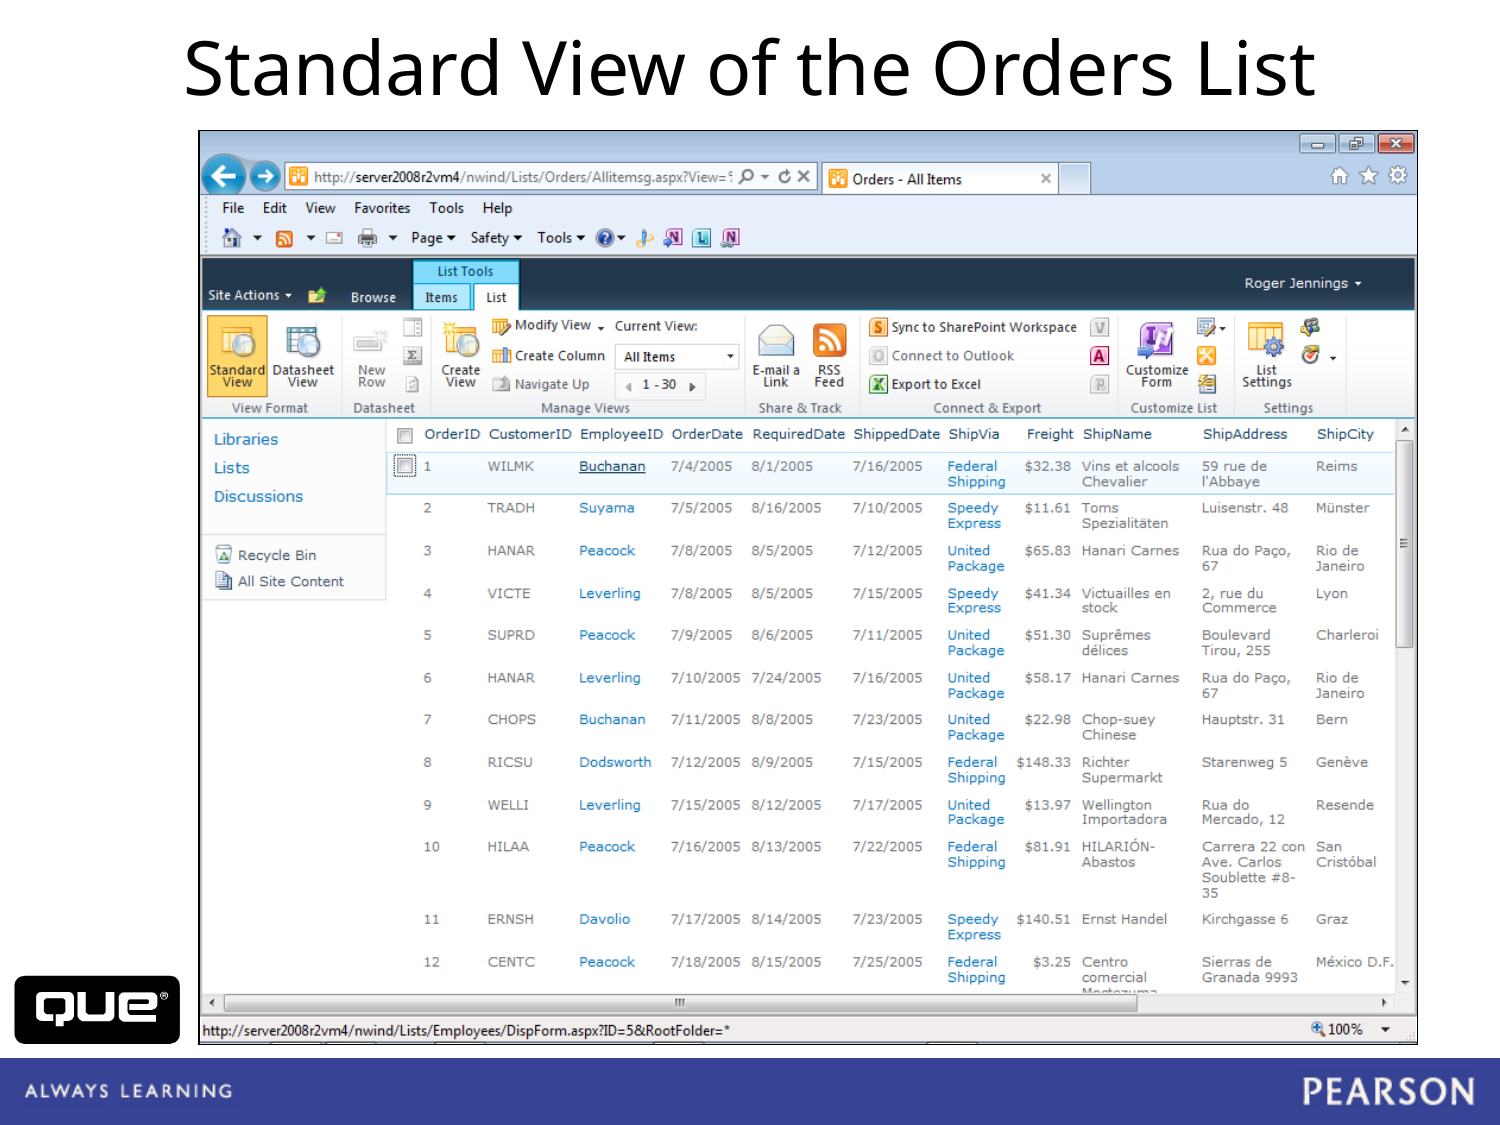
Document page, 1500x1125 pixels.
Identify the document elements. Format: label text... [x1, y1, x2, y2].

title Standard View of the Orders List [75, 12, 1425, 118]
picture [199, 130, 1417, 1044]
picture [12, 974, 182, 1045]
picture [0, 1058, 1500, 1125]
